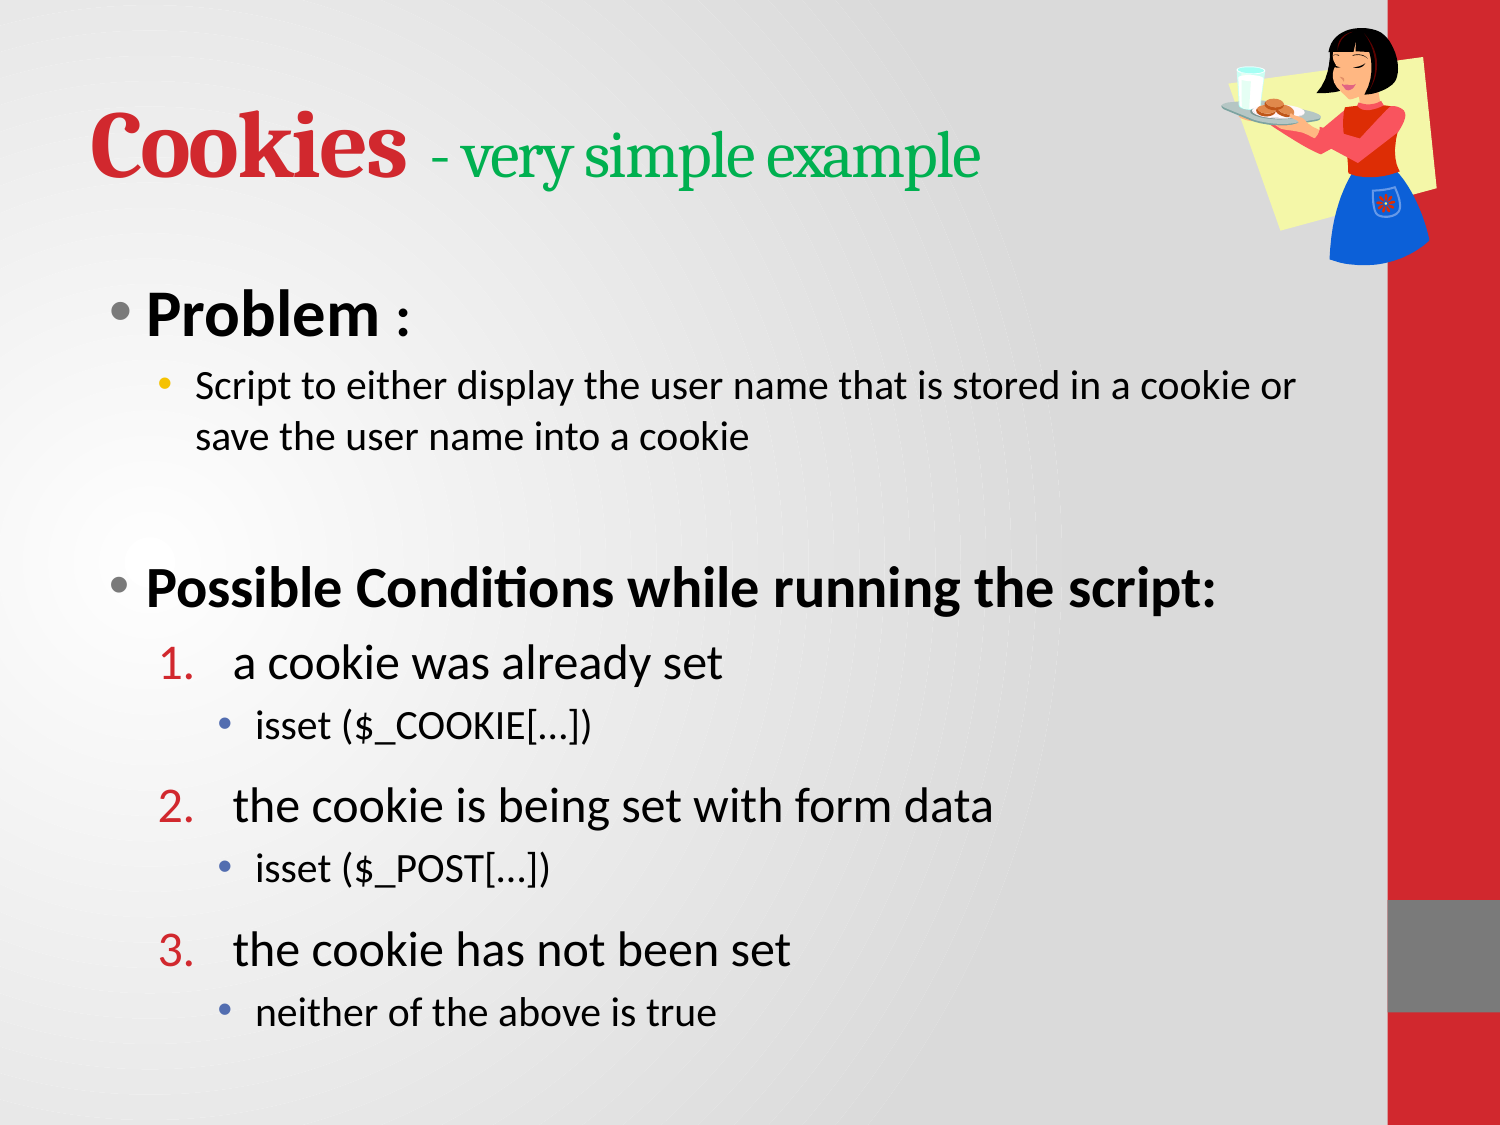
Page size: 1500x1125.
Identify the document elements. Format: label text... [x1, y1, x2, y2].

list Problem : Script to either display the user name that is stored in a cookie or save the user name into a cookie Possible Conditions while running the script: a cookie was already set isset ($_COOKIE[…]) the cookie is being set with form data isset ($_POST[…]) the cookie has not been set neither of the above is true [75, 262, 1325, 1050]
title Cookies - very simple example [75, 45, 1215, 233]
picture [1218, 24, 1438, 276]
